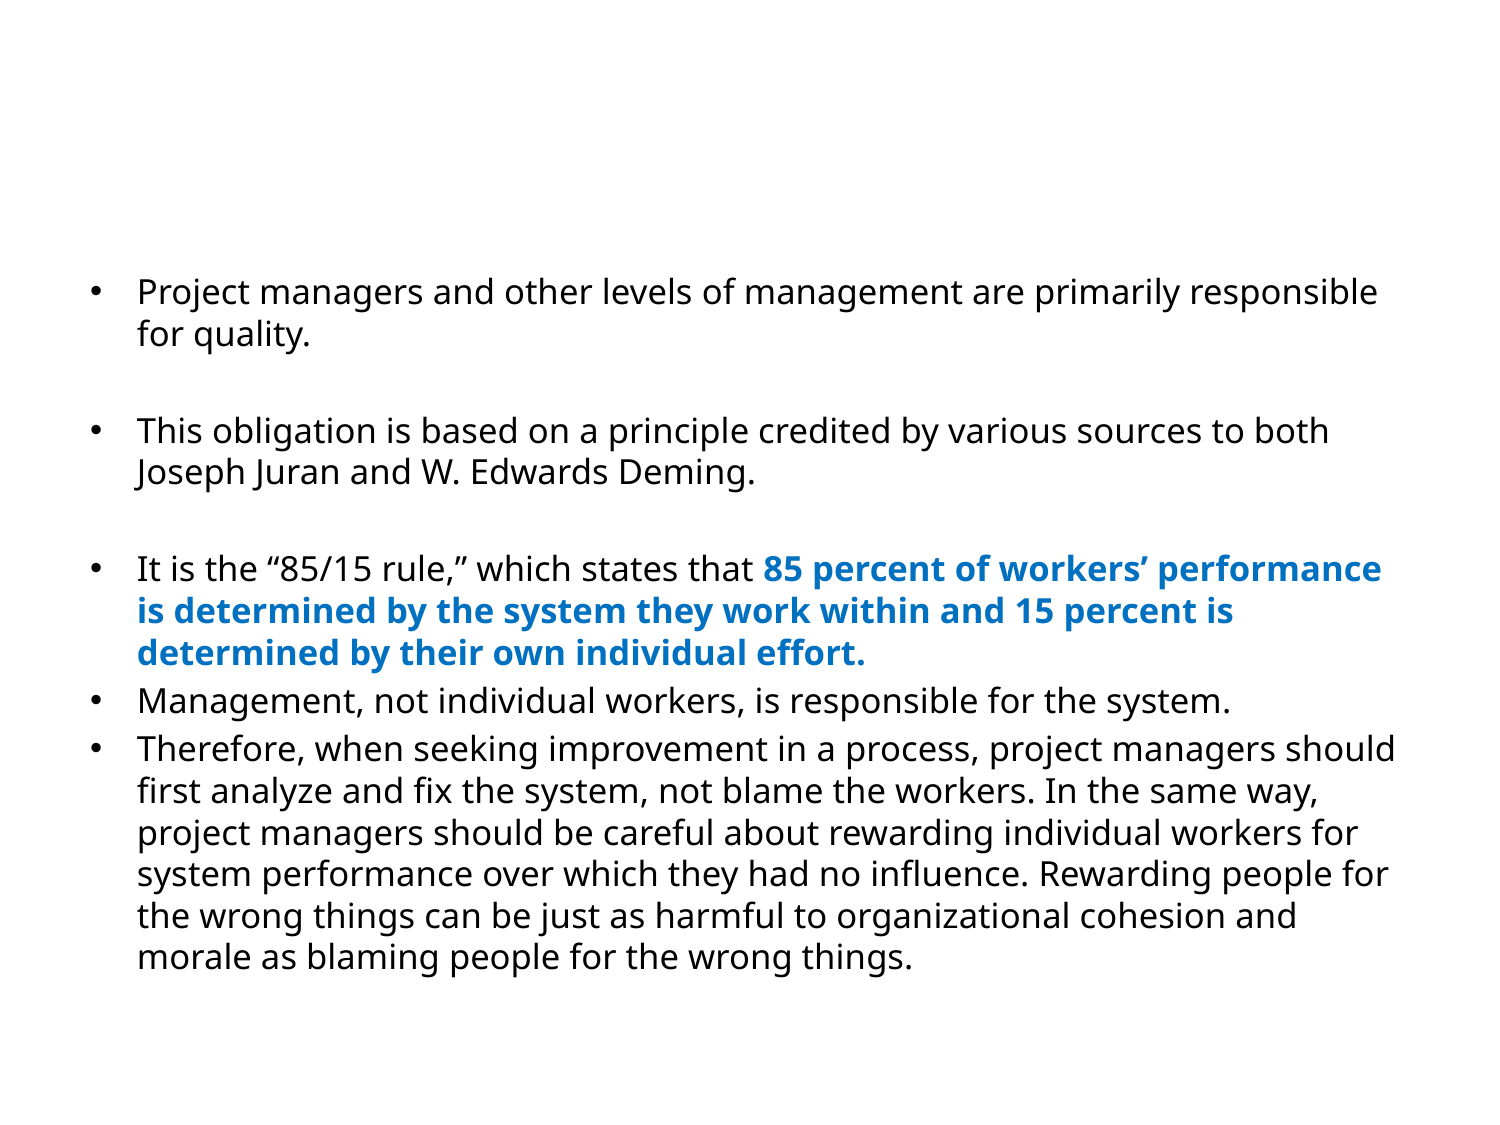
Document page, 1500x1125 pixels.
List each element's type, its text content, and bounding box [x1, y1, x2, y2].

list Project managers and other levels of management are primarily responsible for quality. This obligation is based on a principle credited by various sources to both Joseph Juran and W. Edwards Deming. It is the “85/15 rule,” which states that 85 percent of workers’ performance is determined by the system they work within and 15 percent is determined by their own individual effort. Management, not individual workers, is responsible for the system. Therefore, when seeking improvement in a process, project managers should first analyze and fix the system, not blame the workers. In the same way, project managers should be careful about rewarding individual workers for system performance over which they had no influence. Rewarding people for the wrong things can be just as harmful to organizational cohesion and morale as blaming people for the wrong things. [75, 262, 1425, 1005]
